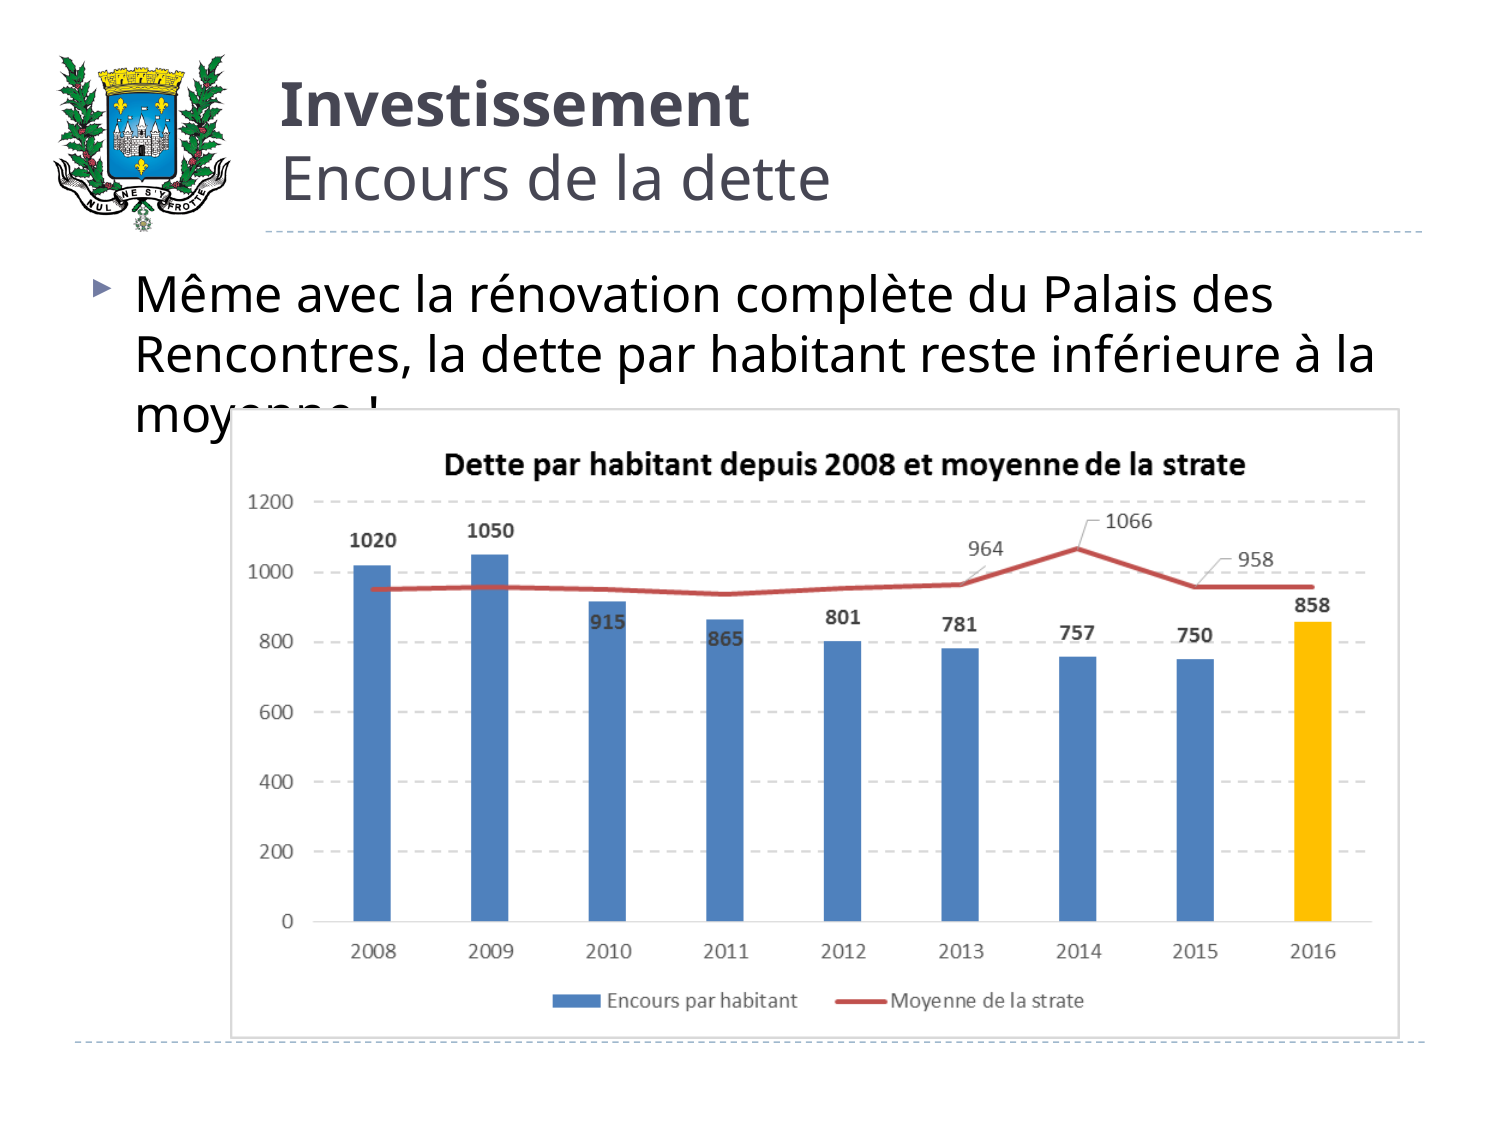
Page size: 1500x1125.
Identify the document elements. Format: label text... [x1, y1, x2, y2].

picture [53, 54, 231, 232]
picture [229, 408, 1400, 1040]
list Même avec la rénovation complète du Palais des Rencontres, la dette par habitant reste inférieure à la moyenne ! [75, 255, 1425, 1010]
title Investissement Encours de la dette [265, 57, 1425, 220]
